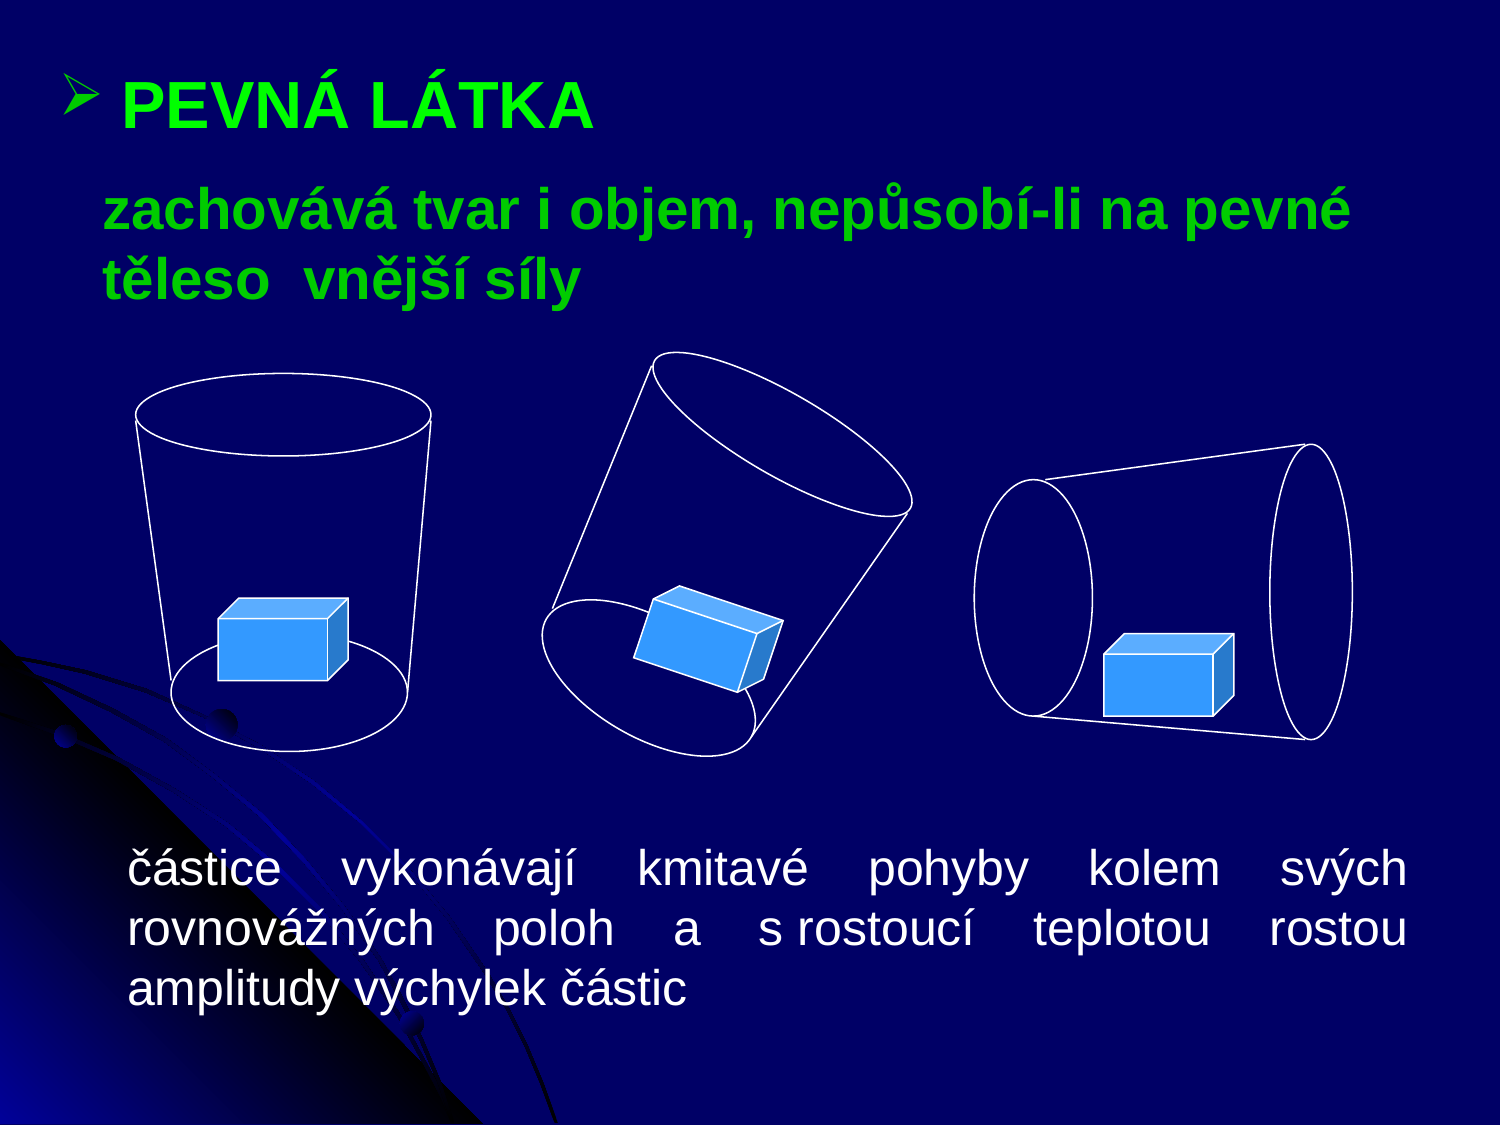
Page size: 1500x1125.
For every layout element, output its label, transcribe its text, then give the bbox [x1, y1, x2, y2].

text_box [560, 373, 857, 752]
text_box částice vykonávají kmitavé pohyby kolem svých rovnovážných poloh a s rostoucí teplotou rostou amplitudy výchylek částic [112, 828, 1424, 1024]
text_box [974, 444, 1353, 740]
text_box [135, 373, 431, 752]
text_box PEVNÁ LÁTKA zachovává tvar i objem, nepůsobí-li na pevné těleso vnější síly [0, 54, 1500, 319]
